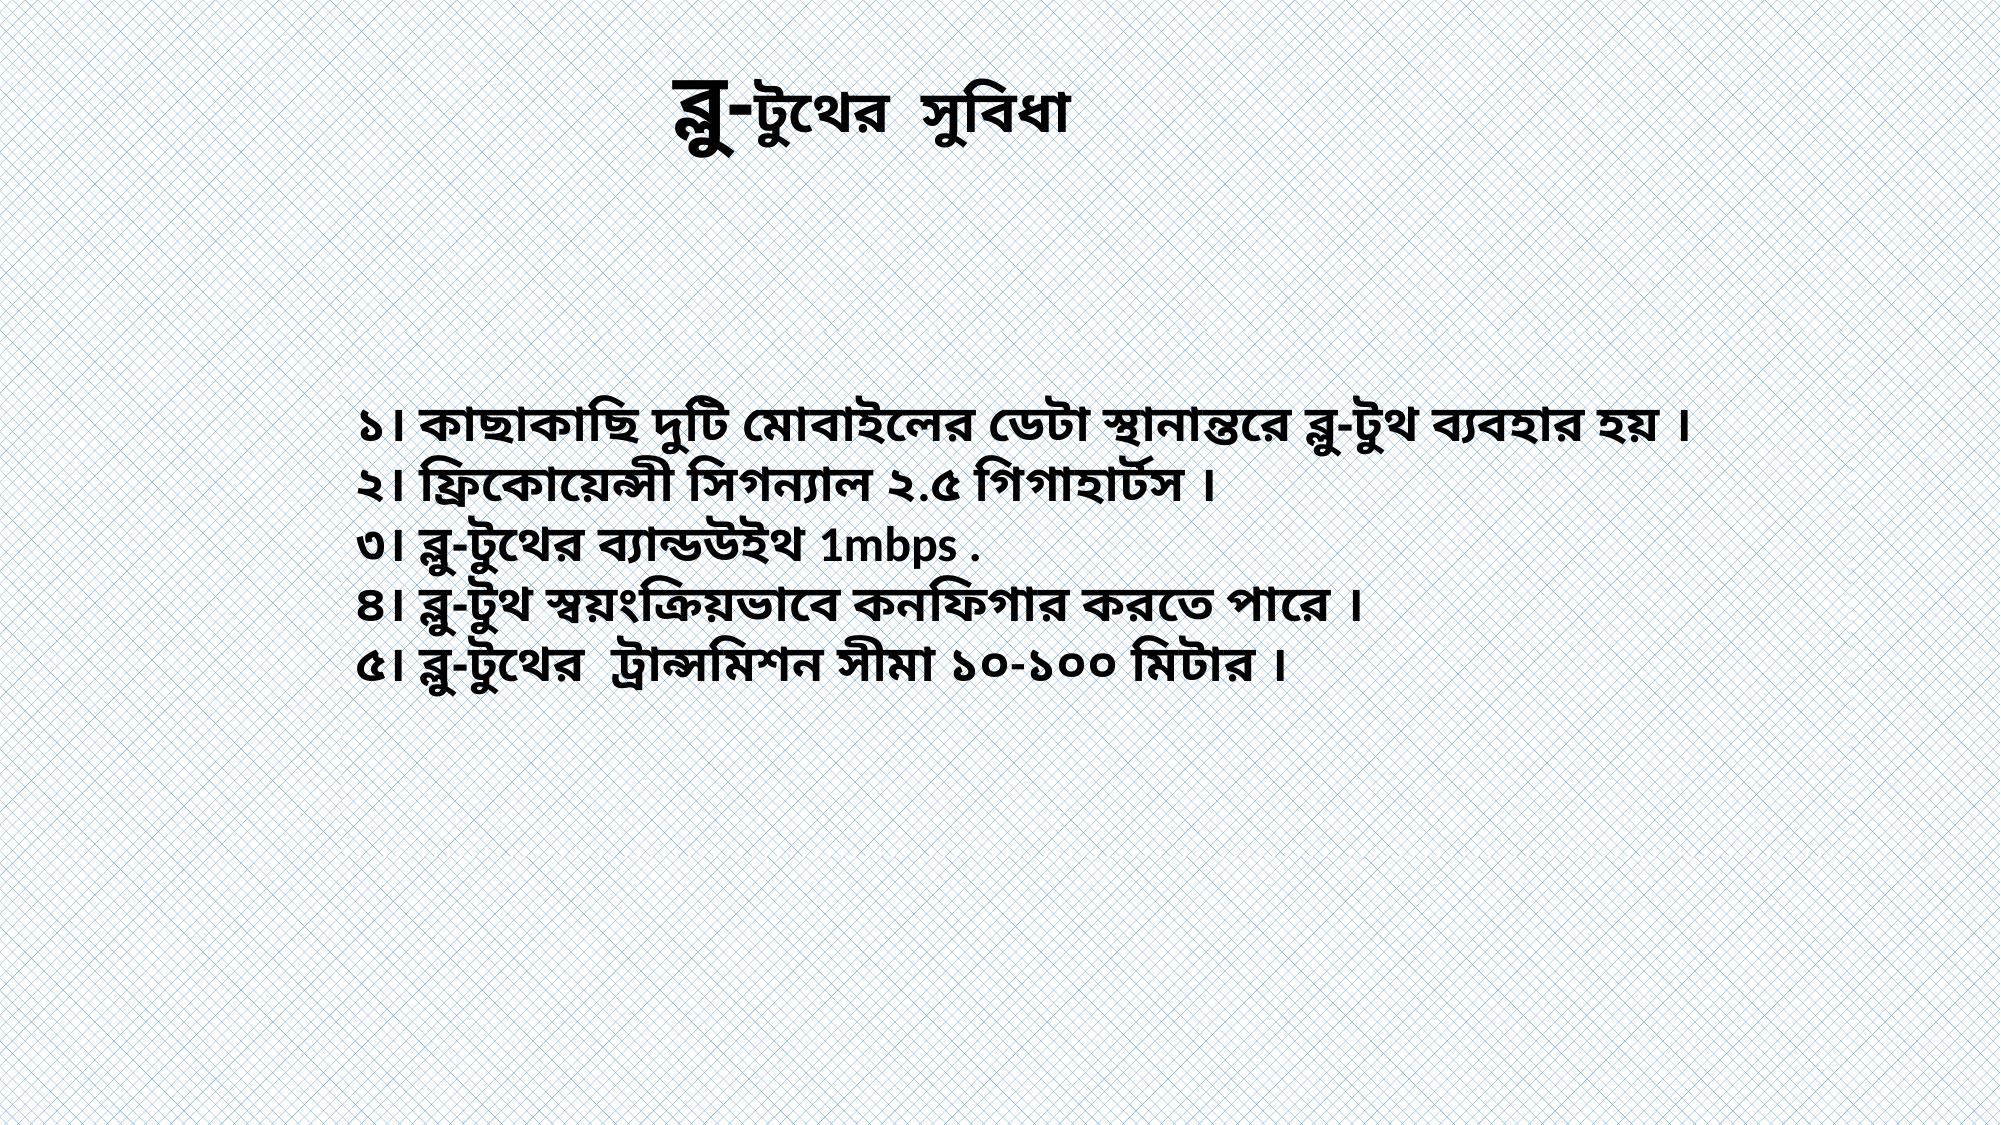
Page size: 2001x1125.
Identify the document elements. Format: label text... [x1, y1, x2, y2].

text_box ব্লু-টুথের সুবিধা [658, 41, 1109, 157]
text_box ১। কাছাকাছি দুটি মোবাইলের ডেটা স্থানান্তরে ব্লু-টুথ ব্যবহার হয় । ২। ফ্রিকোয়েন্সী সিগন্যাল ২.৫ গিগাহার্টস । ৩। ব্লু-টুথের ব্যান্ডউইথ 1mbps . ৪। ব্লু-টুথ স্বয়ংক্রিয়ভাবে কনফিগার করতে পারে । ৫। ব্লু-টুথের ট্রান্সমিশন সীমা ১০-১০০ মিটার । [340, 330, 1852, 857]
